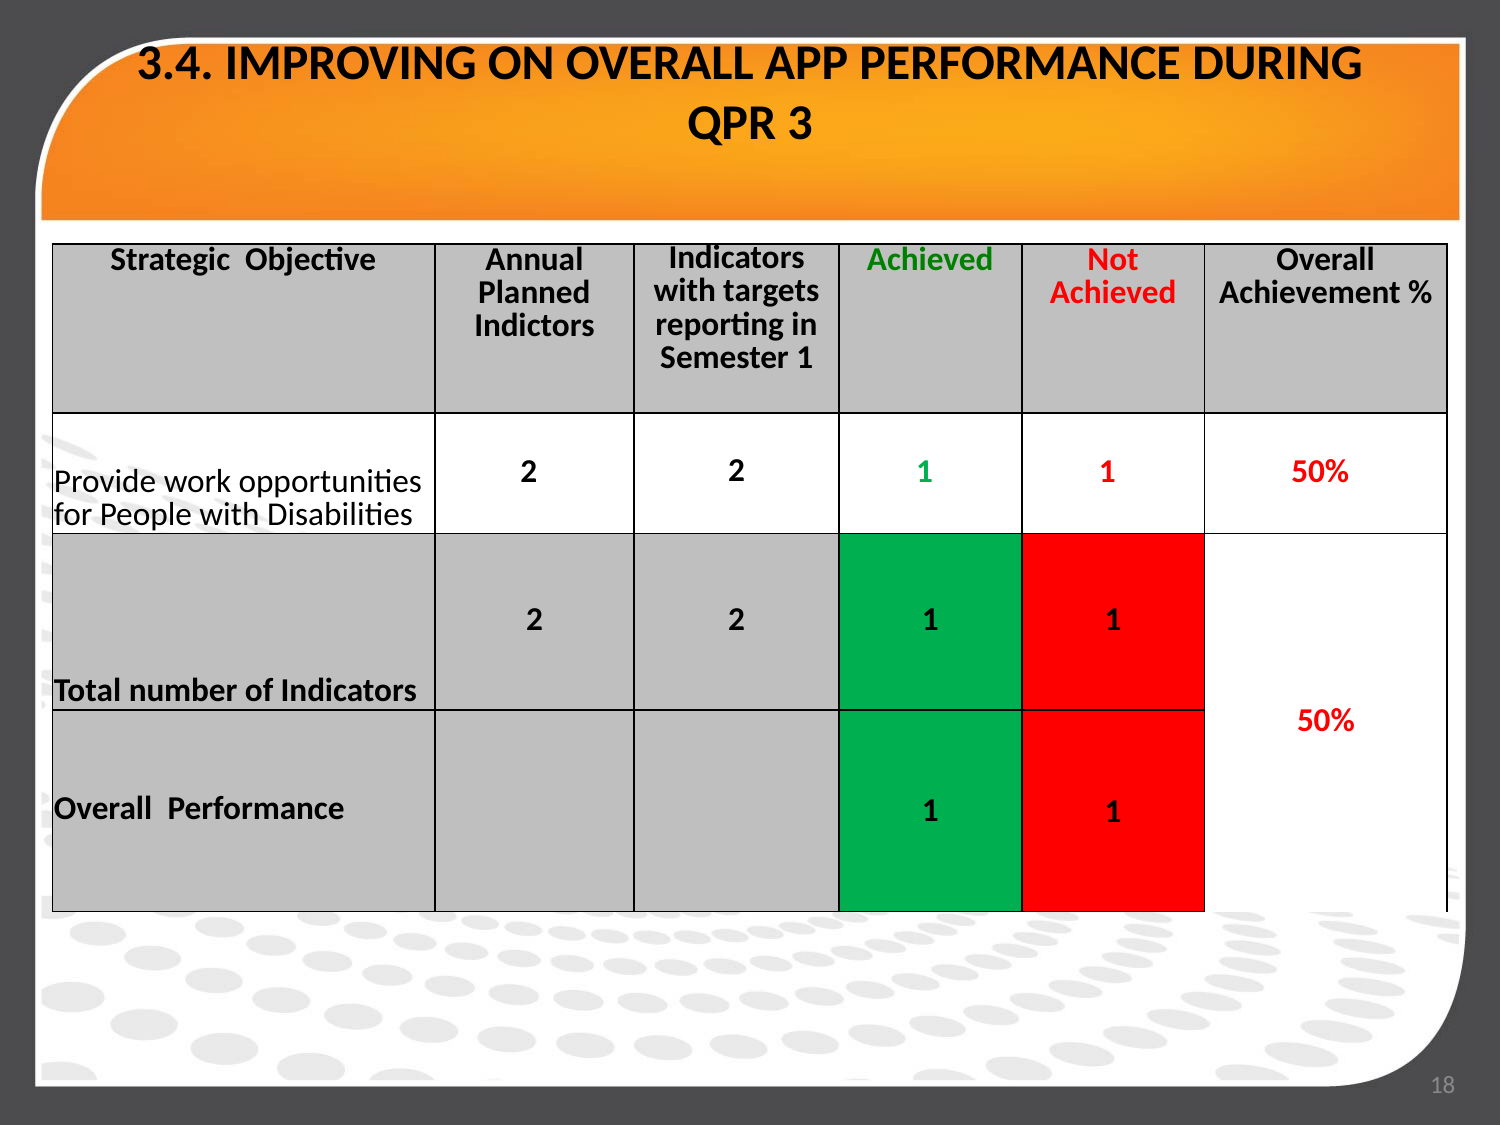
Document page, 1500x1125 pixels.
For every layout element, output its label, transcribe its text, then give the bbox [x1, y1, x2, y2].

table_cell [436, 711, 633, 911]
table_cell Total number of Indicators [53, 534, 434, 709]
picture [0, 0, 1500, 1125]
table_cell 1 [840, 711, 1021, 911]
table_header Overall Achievement % [1205, 245, 1446, 412]
table_cell 50% [1205, 534, 1446, 912]
table_cell 2 [635, 414, 838, 533]
table_cell Overall Performance [53, 711, 434, 911]
title 3.4. IMPROVING ON OVERALL APP PERFORMANCE DURING QPR 3 [75, 2, 1425, 176]
table_header Strategic Objective [53, 245, 434, 412]
table_cell 1 [840, 534, 1021, 709]
table_cell [635, 711, 838, 911]
table_cell 1 [1023, 414, 1204, 533]
table_cell 50% [1205, 414, 1446, 533]
table_cell 2 [436, 534, 633, 709]
table_header Achieved [840, 245, 1021, 412]
table_cell Provide work opportunities for People with Disabilities [53, 414, 434, 533]
table_header Annual Planned Indictors [436, 245, 633, 412]
table_cell 1 [1023, 711, 1204, 911]
table_cell 2 [635, 534, 838, 709]
table_header Indicators with targets reporting in Semester 1 [635, 245, 838, 412]
table_cell 2 [436, 414, 633, 533]
table_cell 1 [1023, 534, 1204, 709]
table_header Not Achieved [1023, 245, 1204, 412]
slide_number 18 [1120, 1053, 1471, 1114]
table_cell 1 [840, 414, 1021, 533]
